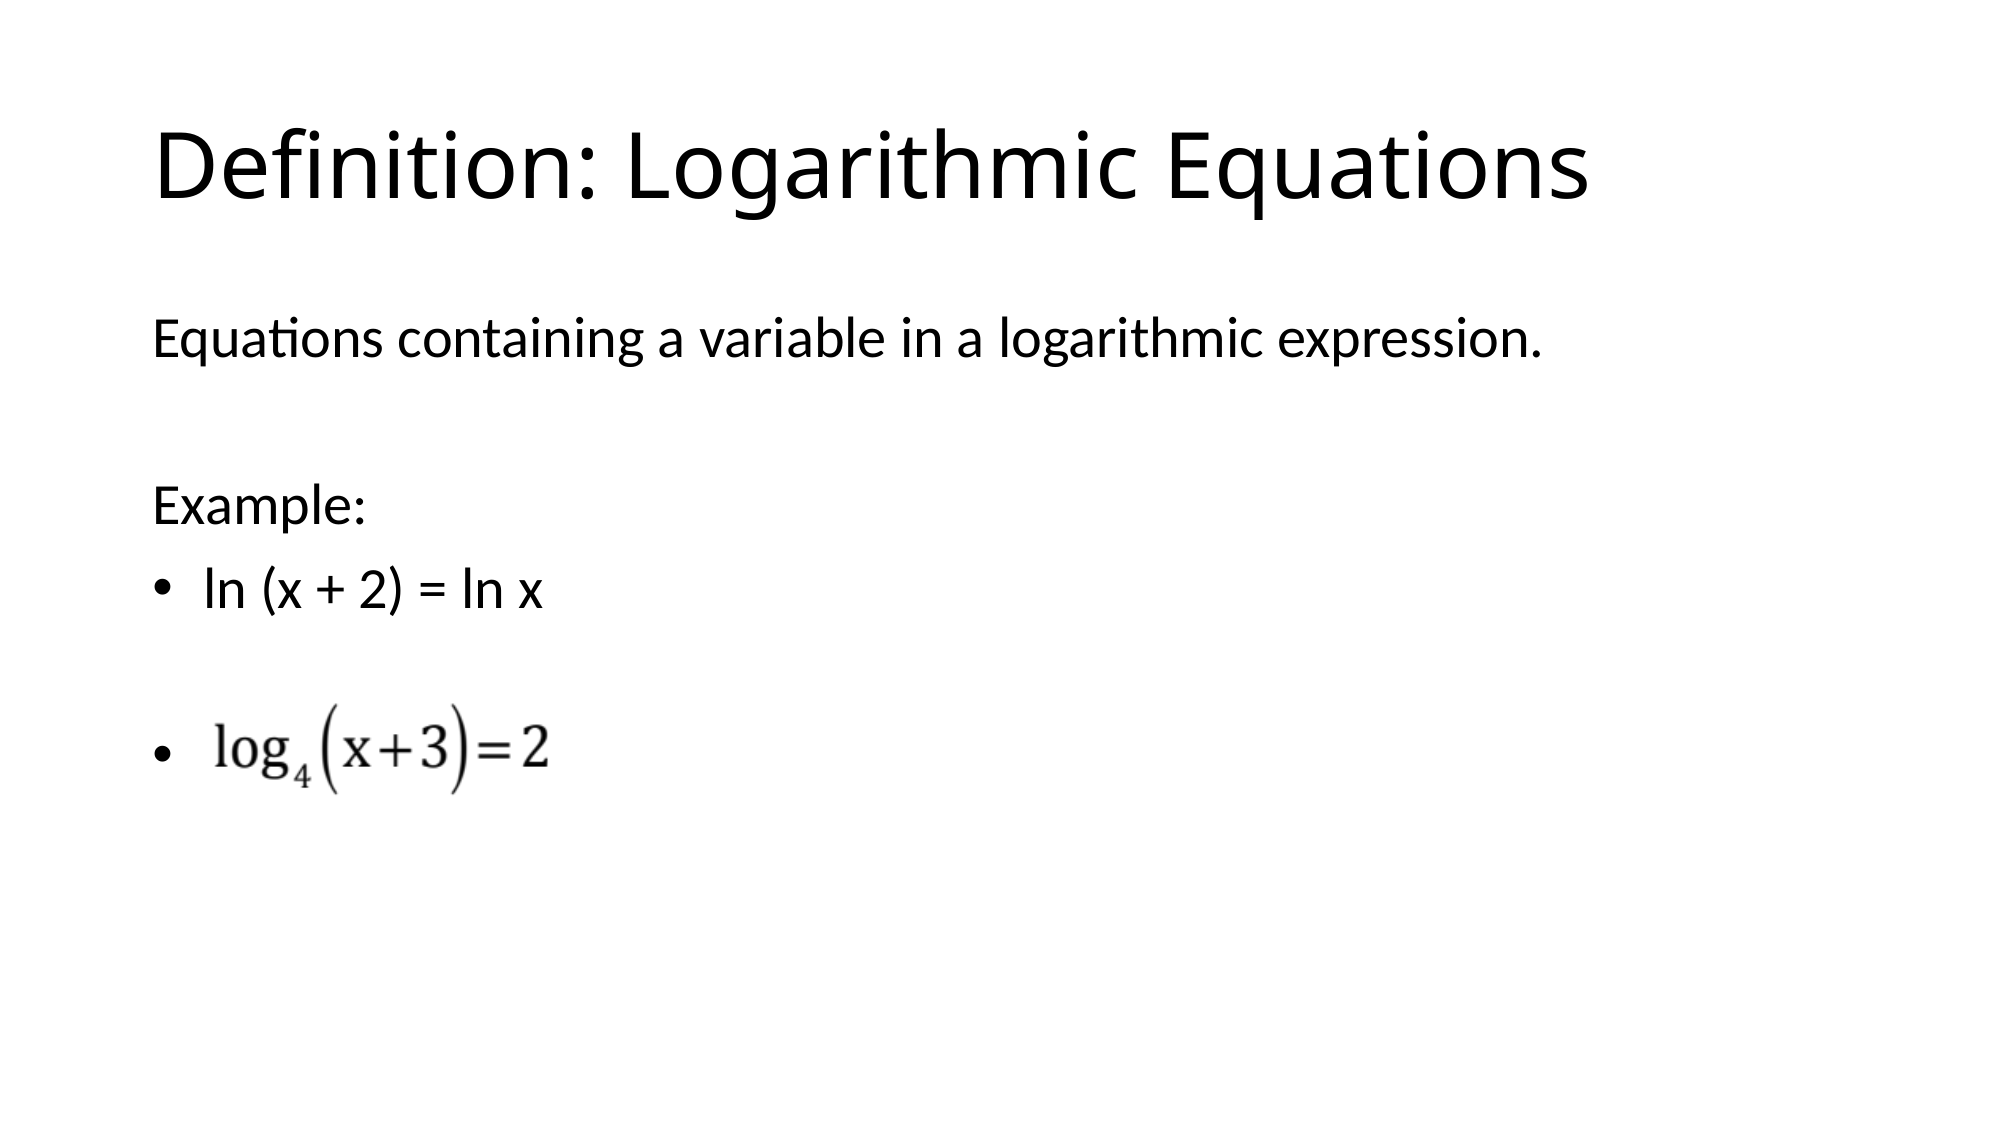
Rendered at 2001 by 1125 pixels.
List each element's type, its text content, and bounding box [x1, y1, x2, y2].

picture [212, 699, 549, 798]
list Equations containing a variable in a logarithmic expression. Example: ln (x + 2) = ln x [137, 299, 1863, 1014]
title Definition: Logarithmic Equations [137, 59, 1863, 278]
